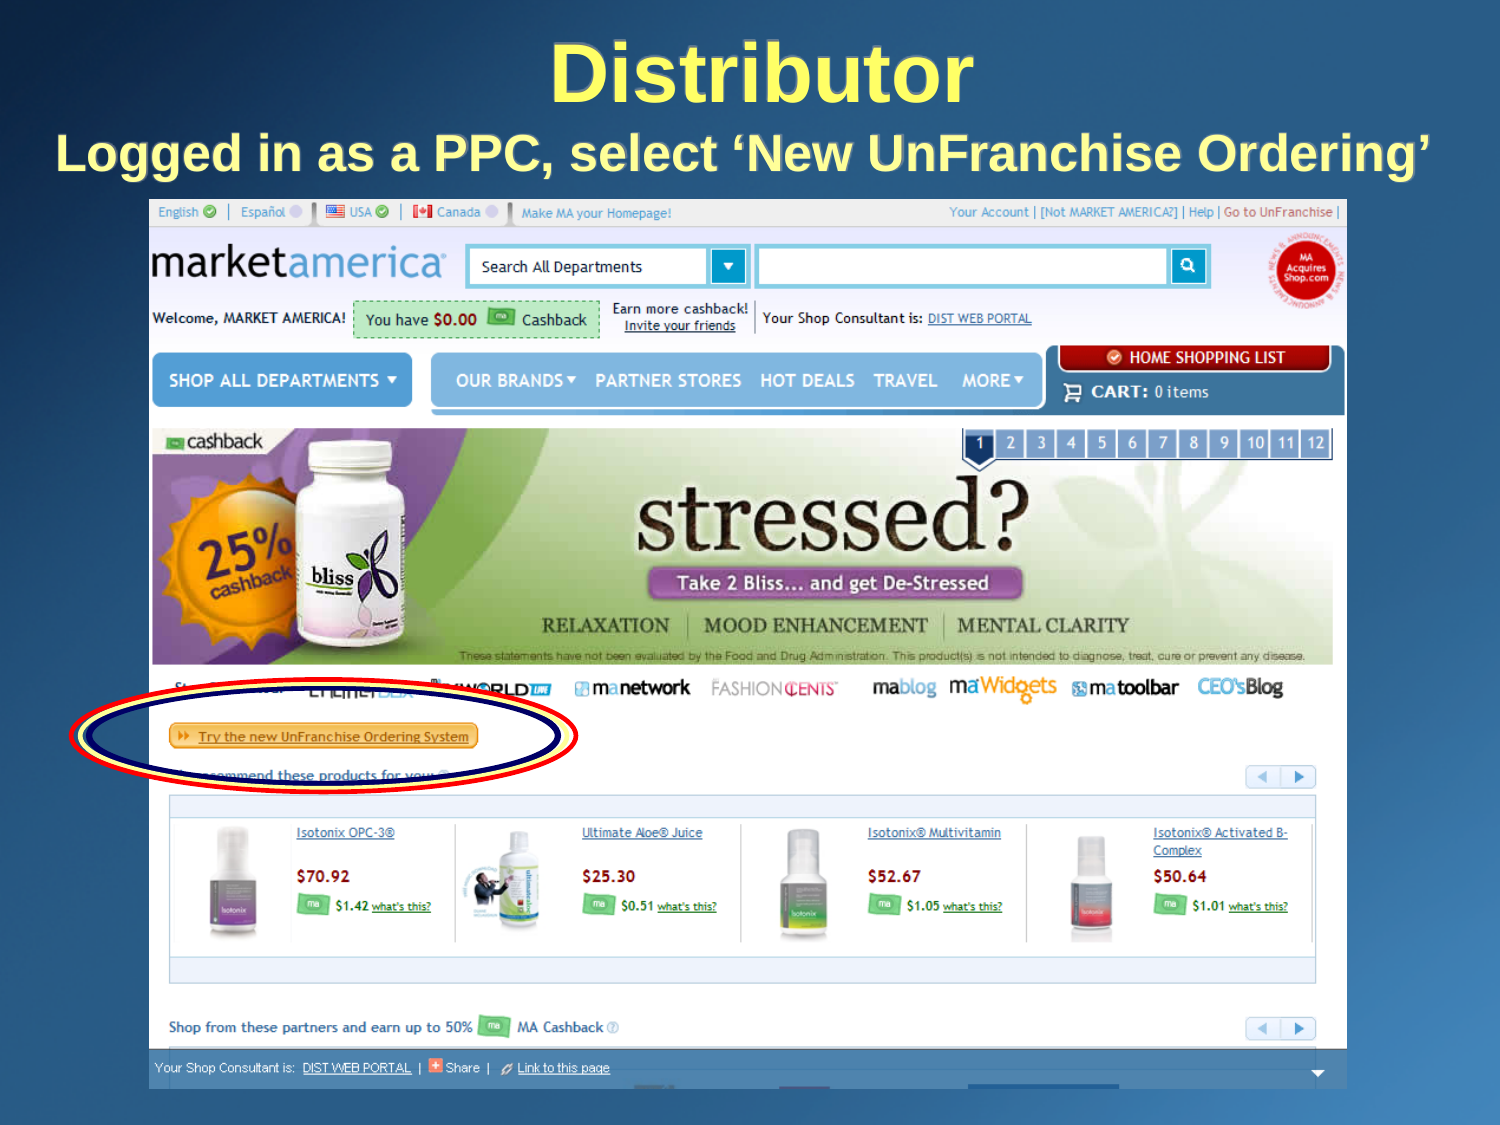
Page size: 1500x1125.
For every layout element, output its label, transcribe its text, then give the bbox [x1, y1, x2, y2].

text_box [70, 679, 577, 793]
text_box Logged in as a PPC, select ‘New UnFranchise Ordering’ [12, 112, 1475, 988]
text_box Distributor [87, 0, 1438, 138]
picture [0, 0, 1500, 1125]
text_box [112, 1024, 425, 1100]
